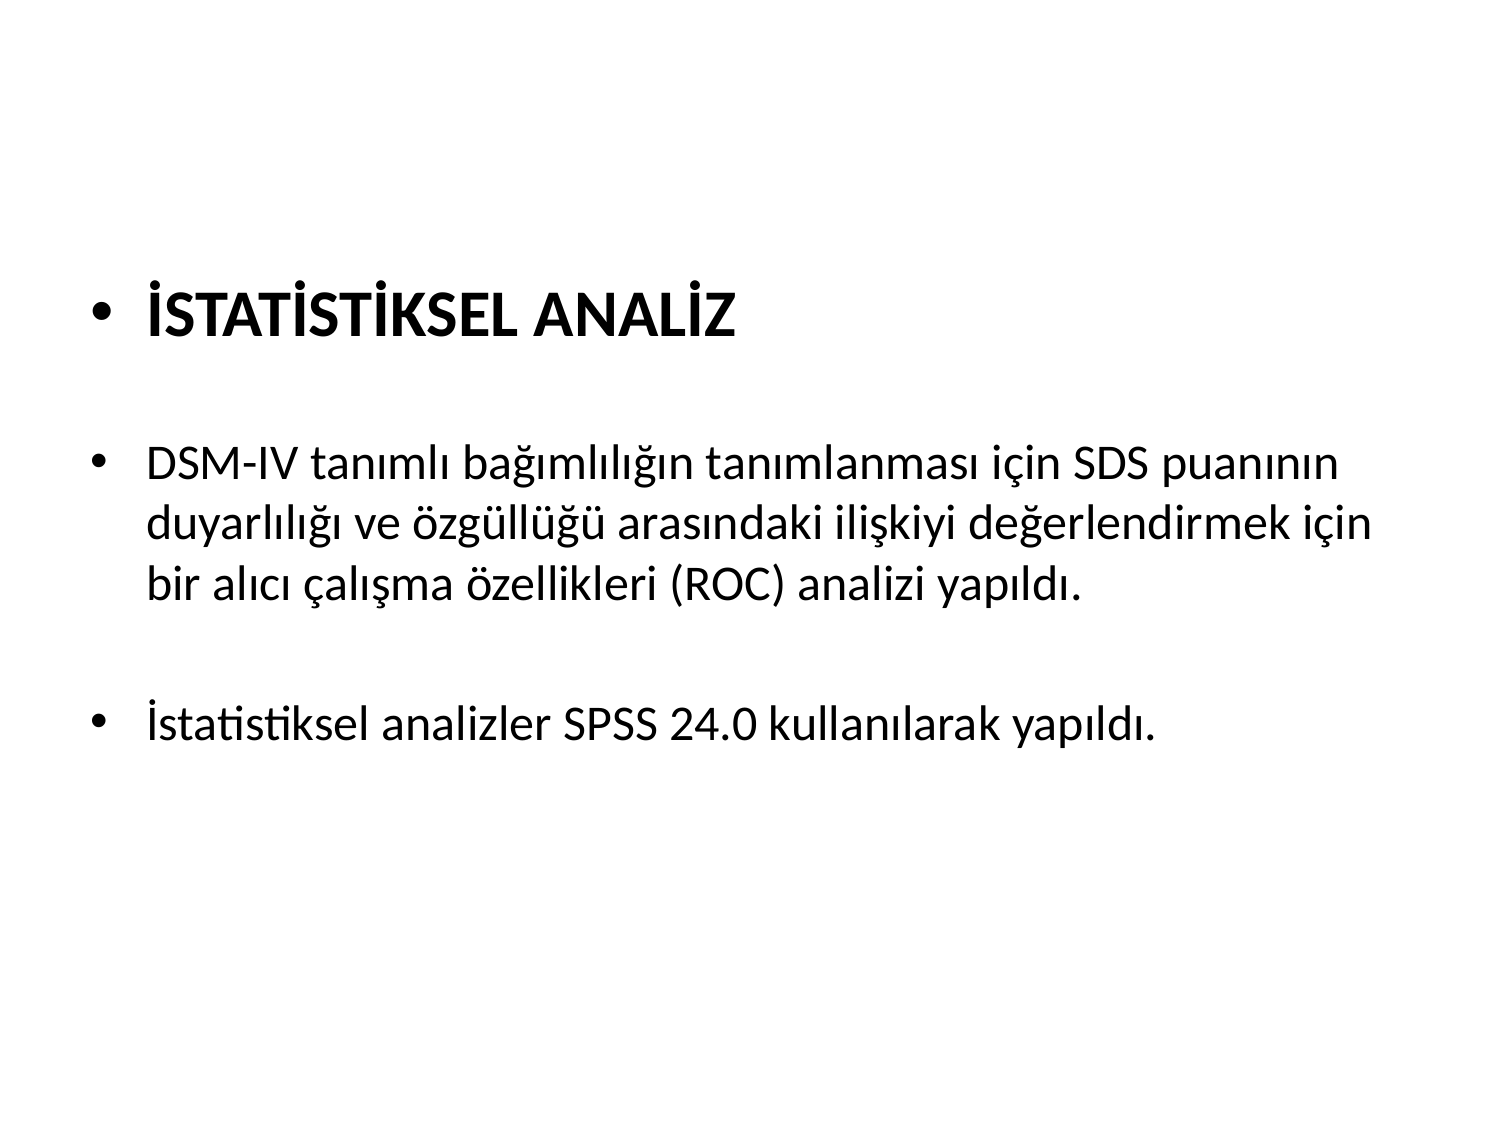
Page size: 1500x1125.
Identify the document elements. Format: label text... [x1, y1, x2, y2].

list İSTATİSTİKSEL ANALİZ DSM-IV tanımlı bağımlılığın tanımlanması için SDS puanının duyarlılığı ve özgüllüğü arasındaki ilişkiyi değerlendirmek için bir alıcı çalışma özellikleri (ROC) analizi yapıldı. İstatistiksel analizler SPSS 24.0 kullanılarak yapıldı. [75, 262, 1425, 1005]
